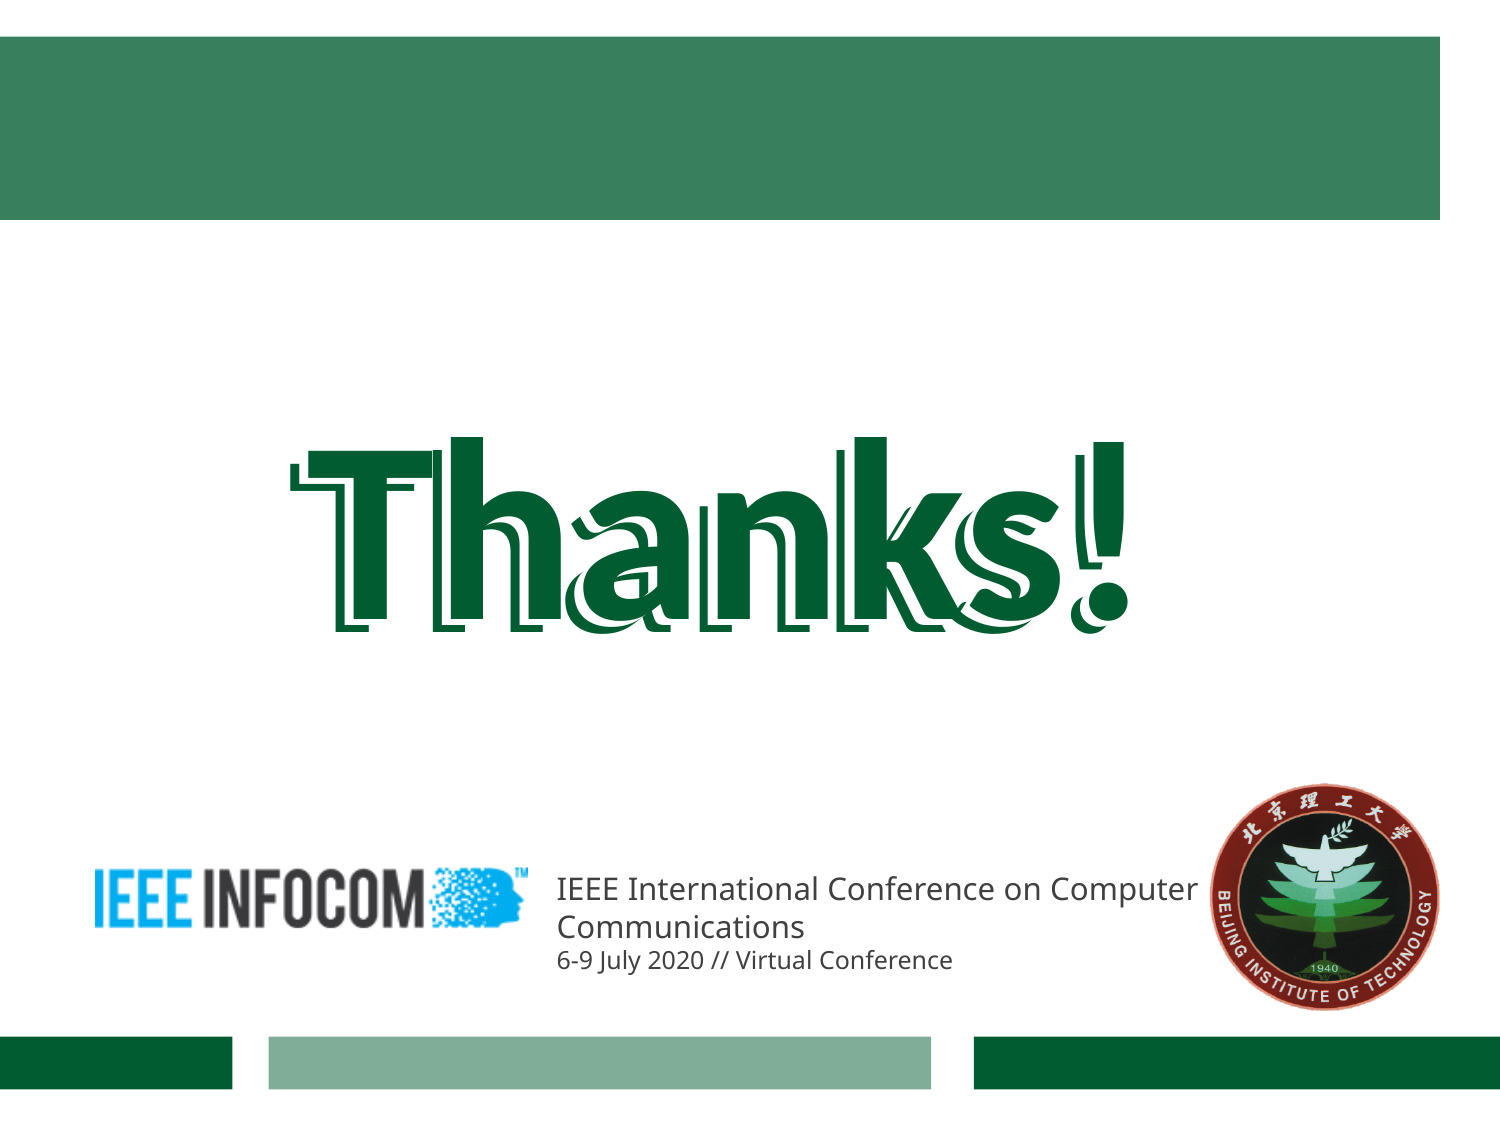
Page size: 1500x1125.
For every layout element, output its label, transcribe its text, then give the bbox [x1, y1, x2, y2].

text_box [0, 1036, 233, 1090]
picture [1209, 783, 1440, 1011]
text_box [973, 1036, 1500, 1090]
text_box [0, 36, 1441, 221]
picture [95, 838, 528, 960]
text_box [268, 1036, 932, 1090]
text_box IEEE International Conference on Computer Communications 6-9 July 2020 // Virtual Conference [541, 862, 1209, 982]
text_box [258, 354, 1182, 694]
